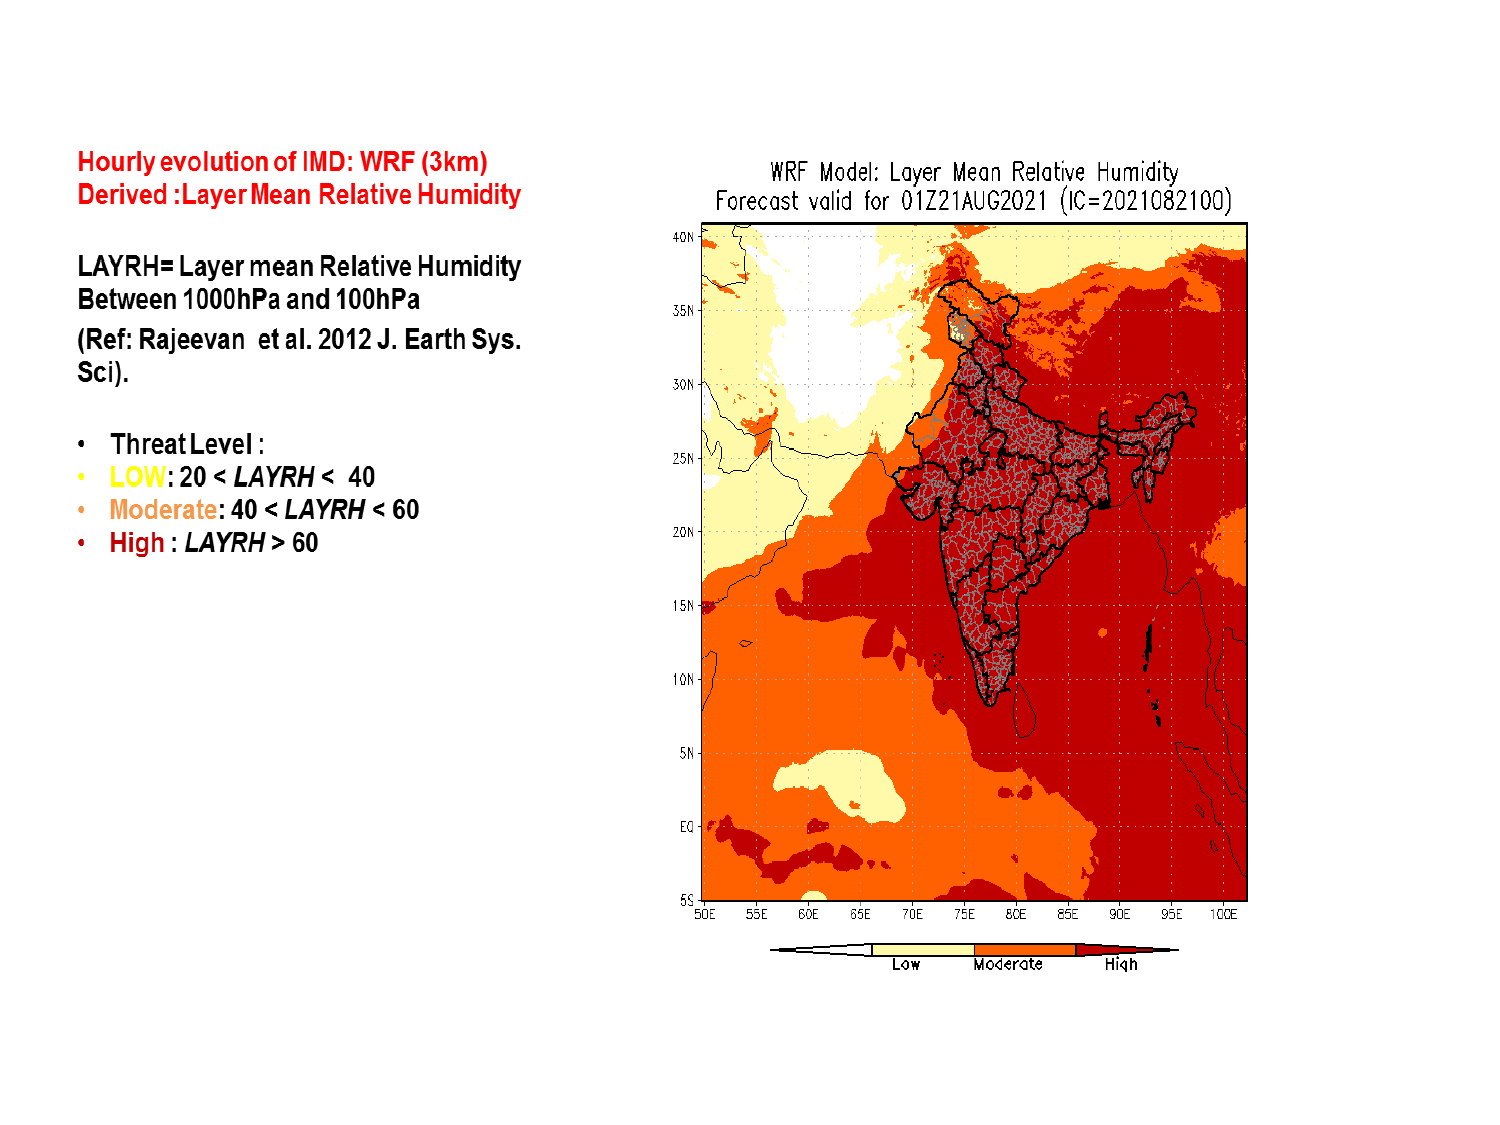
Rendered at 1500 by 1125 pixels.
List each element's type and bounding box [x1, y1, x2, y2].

picture [74, 149, 1426, 976]
